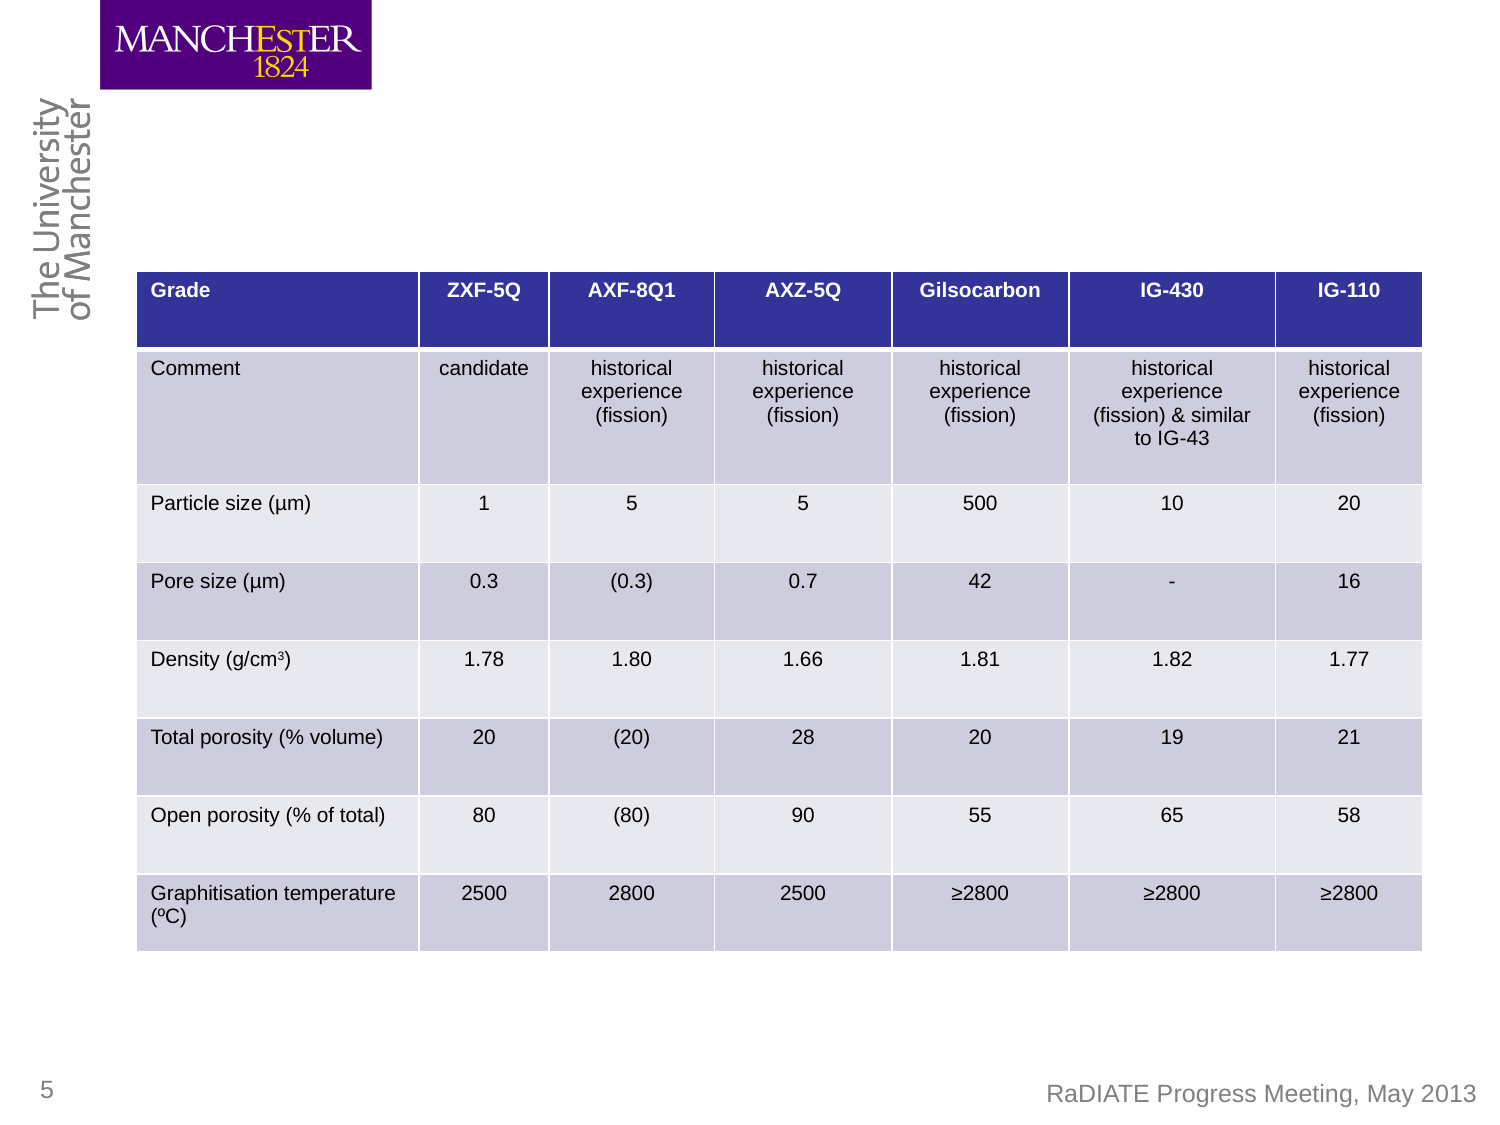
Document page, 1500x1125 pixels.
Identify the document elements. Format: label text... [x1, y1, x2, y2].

table_cell 10 [1070, 485, 1275, 562]
table_cell Open porosity (% of total) [137, 797, 418, 873]
table_cell 2500 [715, 875, 891, 951]
table_cell 5 [715, 485, 891, 562]
table_cell historical experience (fission) [550, 352, 714, 484]
table_cell 1.80 [550, 641, 714, 717]
table_cell 1.66 [715, 641, 891, 717]
table_cell historical experience (fission) [1276, 352, 1422, 484]
table_cell 80 [420, 797, 548, 873]
table_header IG-110 [1276, 272, 1422, 347]
table_cell 0.7 [715, 563, 891, 640]
table_cell historical experience (fission) & similar to IG-43 [1070, 352, 1275, 484]
table_cell 2500 [420, 875, 548, 951]
table_cell ≥2800 [1276, 875, 1422, 951]
table_cell Graphitisation temperature (ºC) [137, 875, 418, 951]
picture [0, 0, 372, 320]
table_cell 19 [1070, 719, 1275, 795]
table_cell Pore size (µm) [137, 563, 418, 640]
table_cell Total porosity (% volume) [137, 719, 418, 795]
table_cell (80) [550, 797, 714, 873]
table_cell 0.3 [420, 563, 548, 640]
table_cell historical experience (fission) [715, 352, 891, 484]
table_cell 1.78 [420, 641, 548, 717]
table_cell 90 [715, 797, 891, 873]
table_cell ≥2800 [1070, 875, 1275, 951]
slide_number 5 [5, 1058, 89, 1119]
table_cell 5 [550, 485, 714, 562]
table_cell (0.3) [550, 563, 714, 640]
table_cell 20 [1276, 485, 1422, 562]
table_cell Particle size (µm) [137, 485, 418, 562]
table_cell 42 [893, 563, 1068, 640]
table_cell 16 [1276, 563, 1422, 640]
table_cell Comment [137, 352, 418, 484]
table_cell 1.81 [893, 641, 1068, 717]
table_cell ≥2800 [893, 875, 1068, 951]
table_cell 1.82 [1070, 641, 1275, 717]
table_cell (20) [550, 719, 714, 795]
table_header Gilsocarbon [893, 272, 1068, 347]
table_header AXF-8Q1 [550, 272, 714, 347]
table_cell Density (g/cm3) [137, 641, 418, 717]
table_header IG-430 [1070, 272, 1275, 347]
table_cell 65 [1070, 797, 1275, 873]
table_cell 20 [420, 719, 548, 795]
table_cell 1.77 [1276, 641, 1422, 717]
table_cell 1 [420, 485, 548, 562]
table_cell 21 [1276, 719, 1422, 795]
table_cell 58 [1276, 797, 1422, 873]
table_header ZXF-5Q [420, 272, 548, 347]
table_header Grade [137, 272, 418, 347]
table_cell 500 [893, 485, 1068, 562]
table_cell 55 [893, 797, 1068, 873]
table_cell historical experience (fission) [893, 352, 1068, 484]
table_cell 2800 [550, 875, 714, 951]
table_cell candidate [420, 352, 548, 484]
table_cell 28 [715, 719, 891, 795]
table_header AXZ-5Q [715, 272, 891, 347]
table_cell - [1070, 563, 1275, 640]
table_cell 20 [893, 719, 1068, 795]
